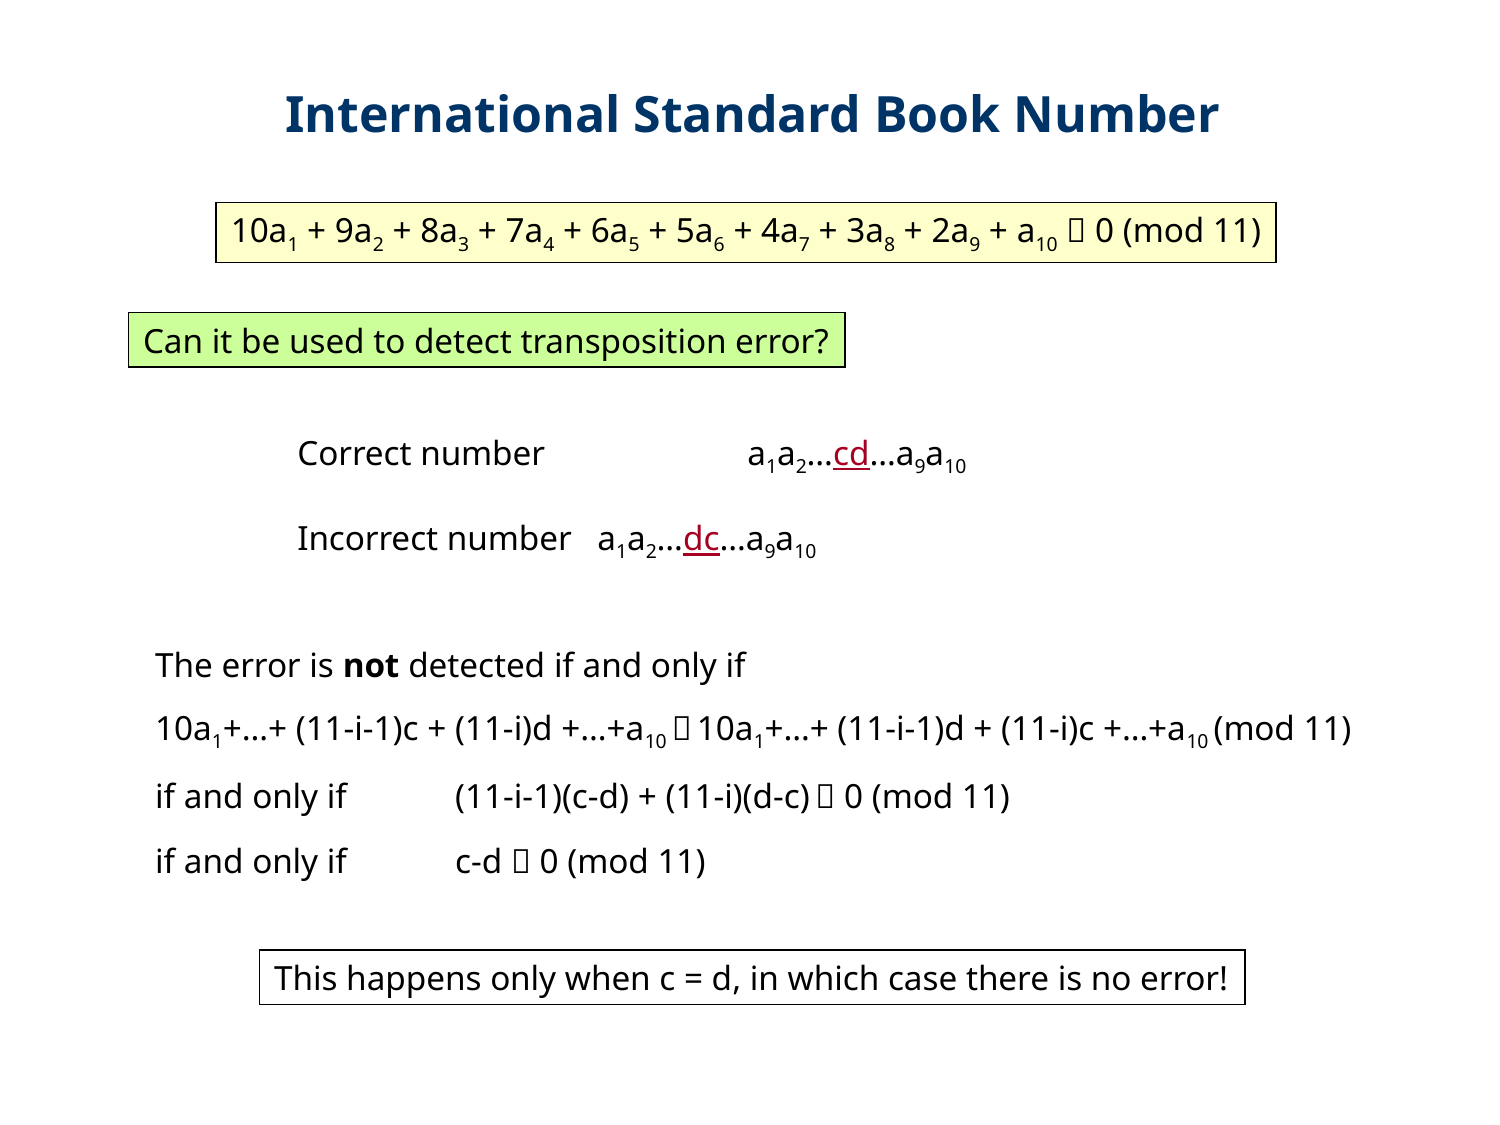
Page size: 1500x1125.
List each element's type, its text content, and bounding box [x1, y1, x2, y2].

text_box 10a1 + 9a2 + 8a3 + 7a4 + 6a5 + 5a6 + 4a7 + 3a8 + 2a9 + a10  0 (mod 11) [216, 202, 1277, 263]
text_box This happens only when c = d, in which case there is no error! [259, 949, 1245, 1005]
text_box International Standard Book Number [270, 74, 1236, 150]
text_box Can it be used to detect transposition error? [128, 312, 846, 368]
text_box Correct number a1a2…cd…a9a10 Incorrect number a1a2…dc…a9a10 [282, 424, 1213, 571]
text_box The error is not detected if and only if 10a1+…+ (11-i-1)c + (11-i)d +…+a10  10a1+…+ (11-i-1)d + (11-i)c +…+a10 (mod 11) if and only if (11-i-1)(c-d) + (11-i)(d-c)  0 (mod 11) if and only if c-d  0 (mod 11) [140, 636, 1367, 888]
